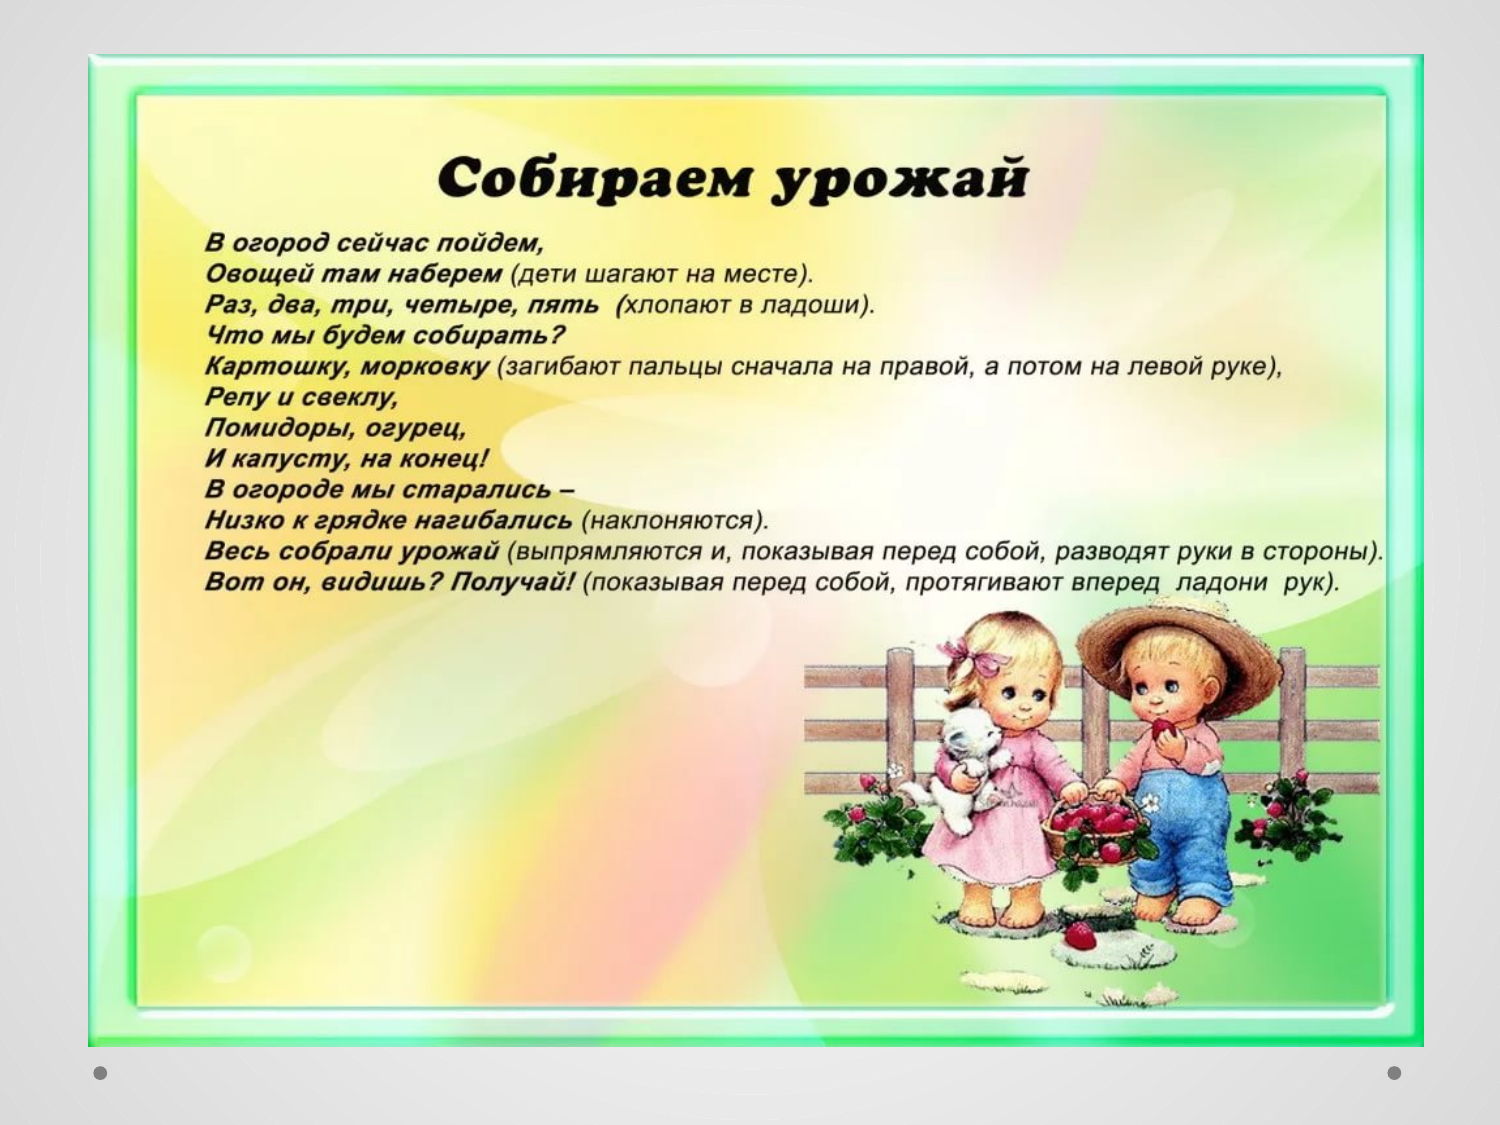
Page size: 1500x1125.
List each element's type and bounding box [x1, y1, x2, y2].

picture [88, 54, 1424, 1048]
